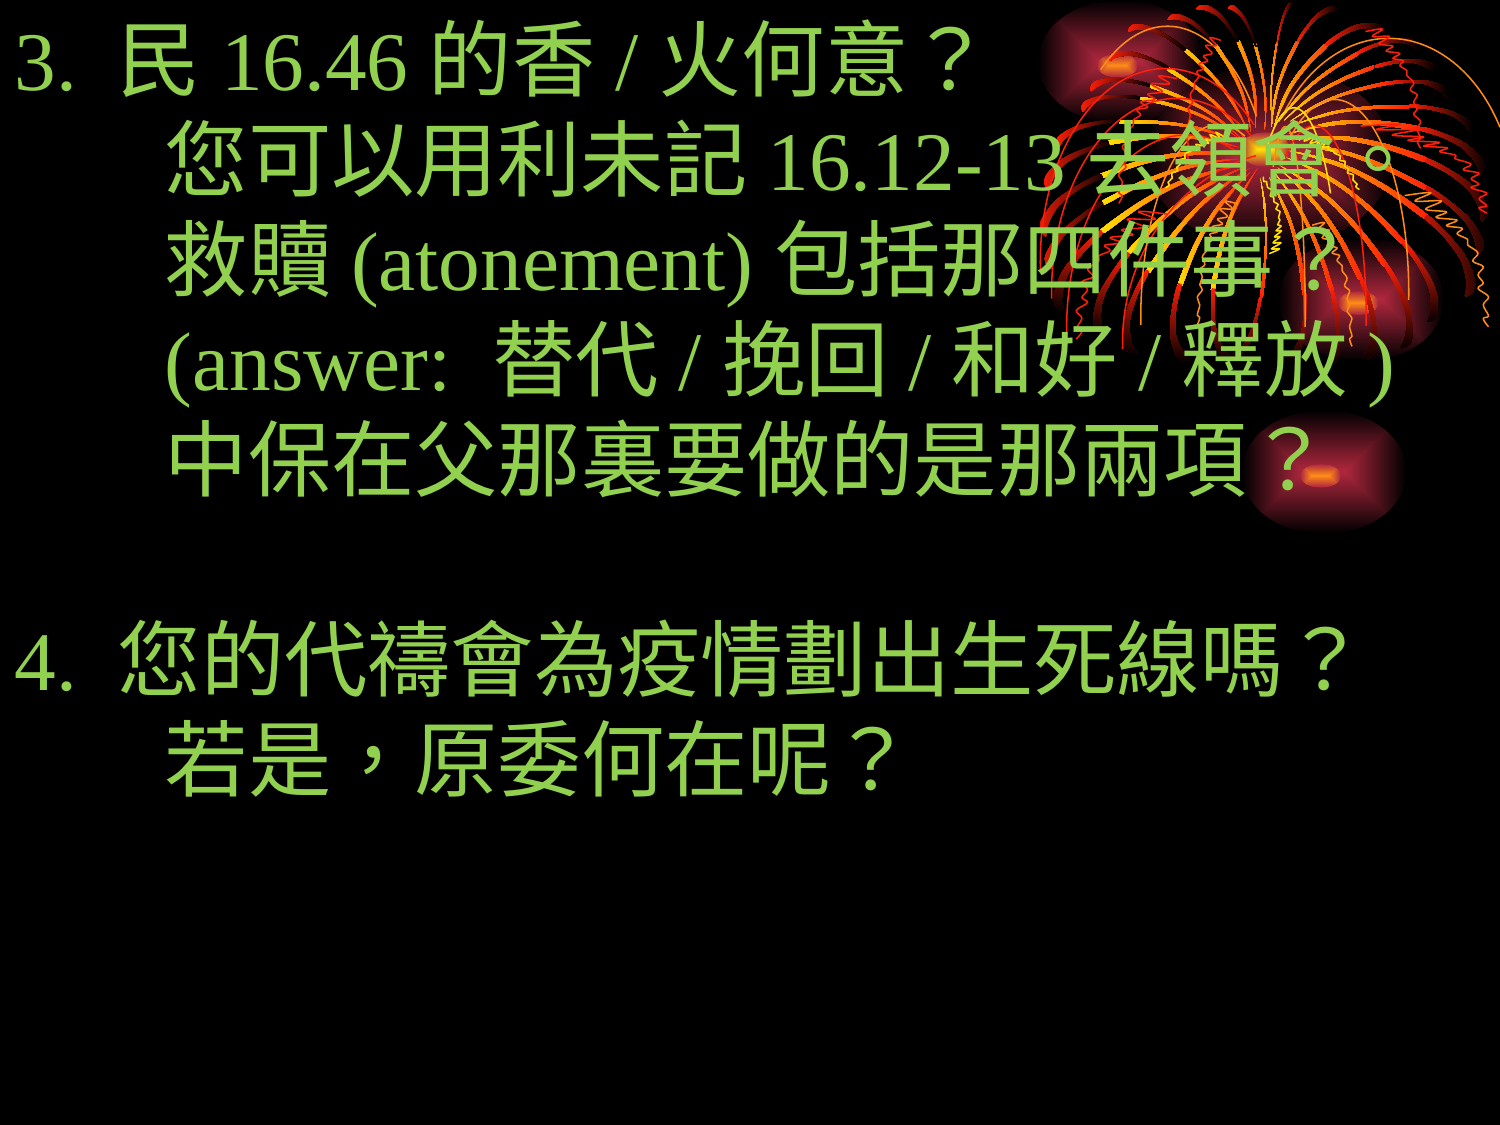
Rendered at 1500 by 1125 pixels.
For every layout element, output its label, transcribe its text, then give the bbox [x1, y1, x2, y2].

text_box 3. 民16.46的香/火何意？ 您可以用利未記16.12-13去領會。 救贖(atonement)包括那四件事？ (answer: 替代/挽回/和好/釋放) 中保在父那裏要做的是那兩項？ 4. 您的代禱會為疫情劃出生死線嗎？ 若是，原委何在呢？ [0, 0, 1500, 815]
